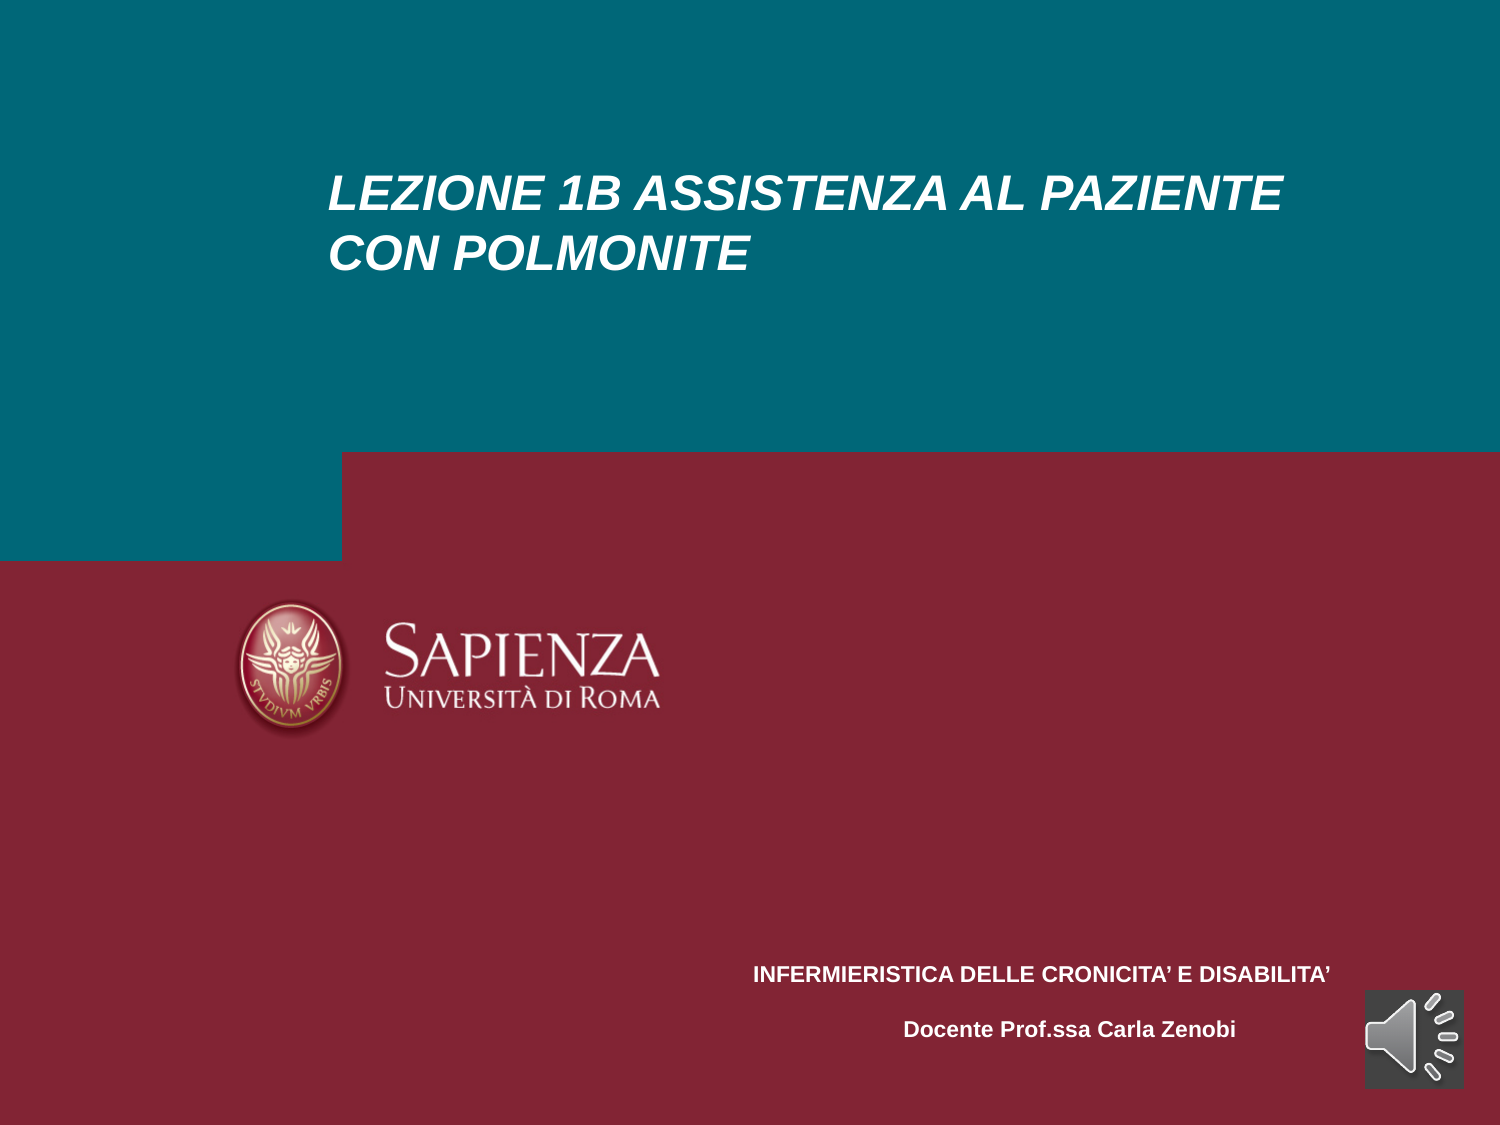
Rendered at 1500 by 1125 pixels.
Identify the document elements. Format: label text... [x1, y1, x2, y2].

text_box [0, 0, 1500, 451]
picture [1364, 989, 1465, 1090]
title LEZIONE 1B ASSISTENZA AL PAZIENTE CON POLMONITE [312, 153, 1396, 249]
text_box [0, 452, 1500, 1125]
